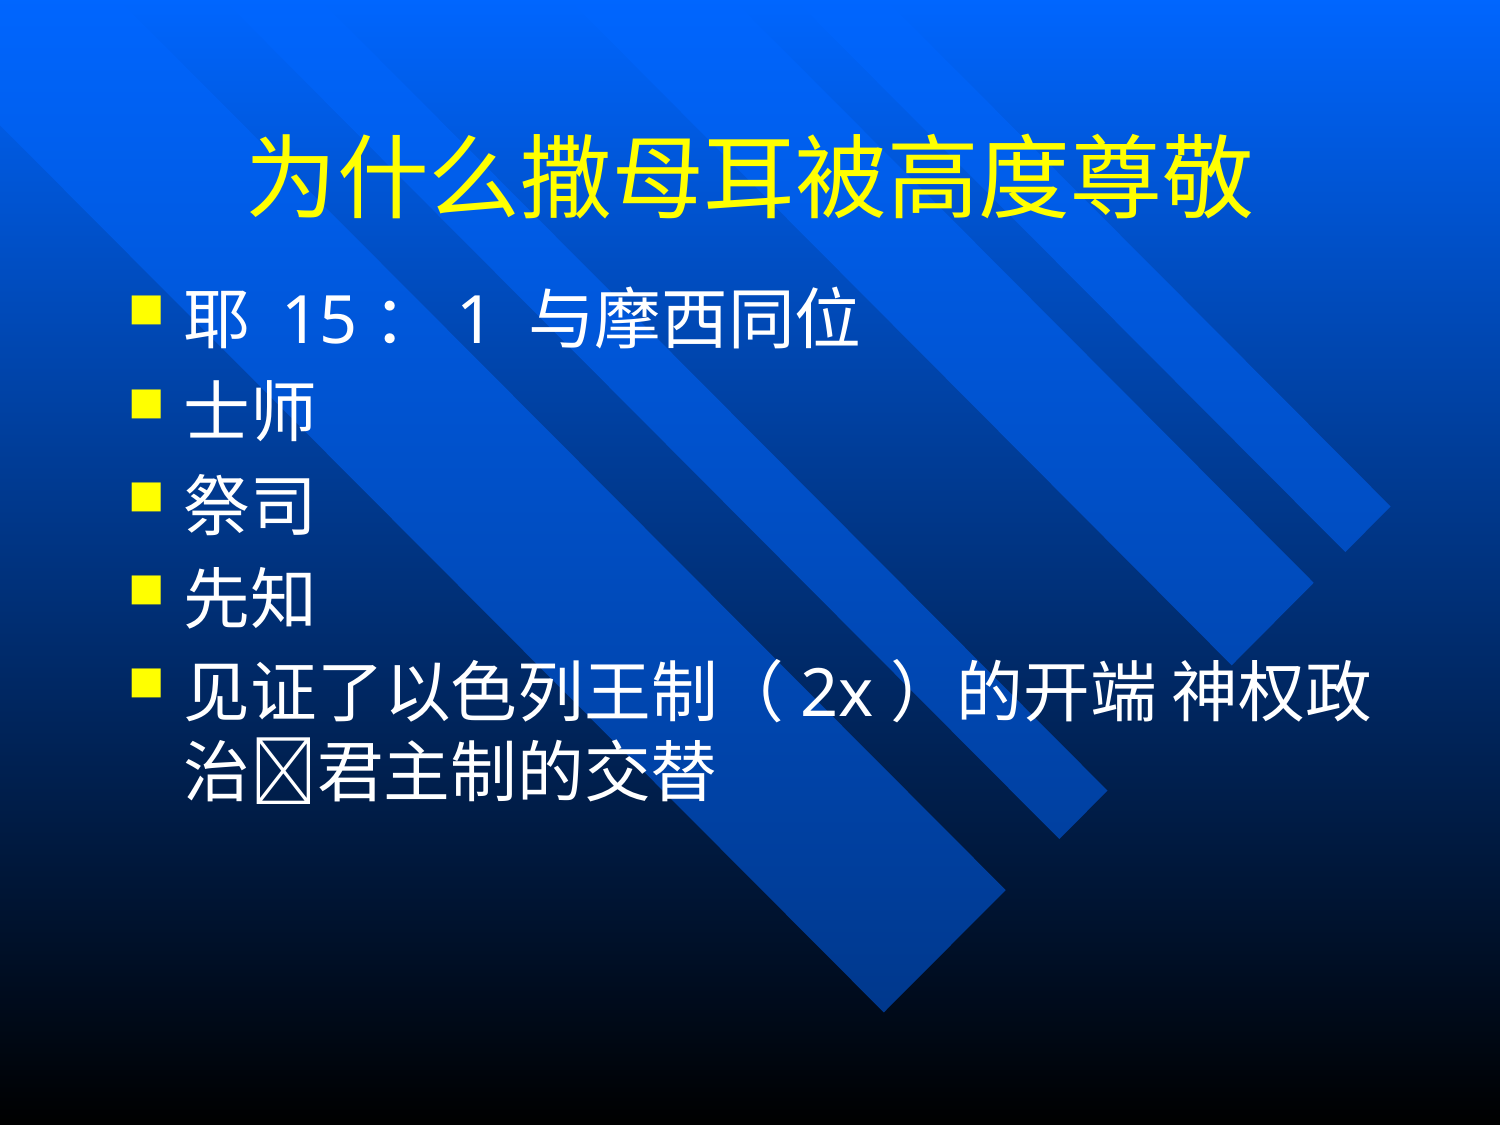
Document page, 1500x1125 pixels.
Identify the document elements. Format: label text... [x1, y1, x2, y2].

list 耶 15：1 与摩西同位 士师 祭司 先知 见证了以色列王制（2x）的开端 神权政治君主制的交替 [112, 269, 1388, 1000]
title 为什么撒母耳被高度尊敬 [112, 37, 1388, 238]
